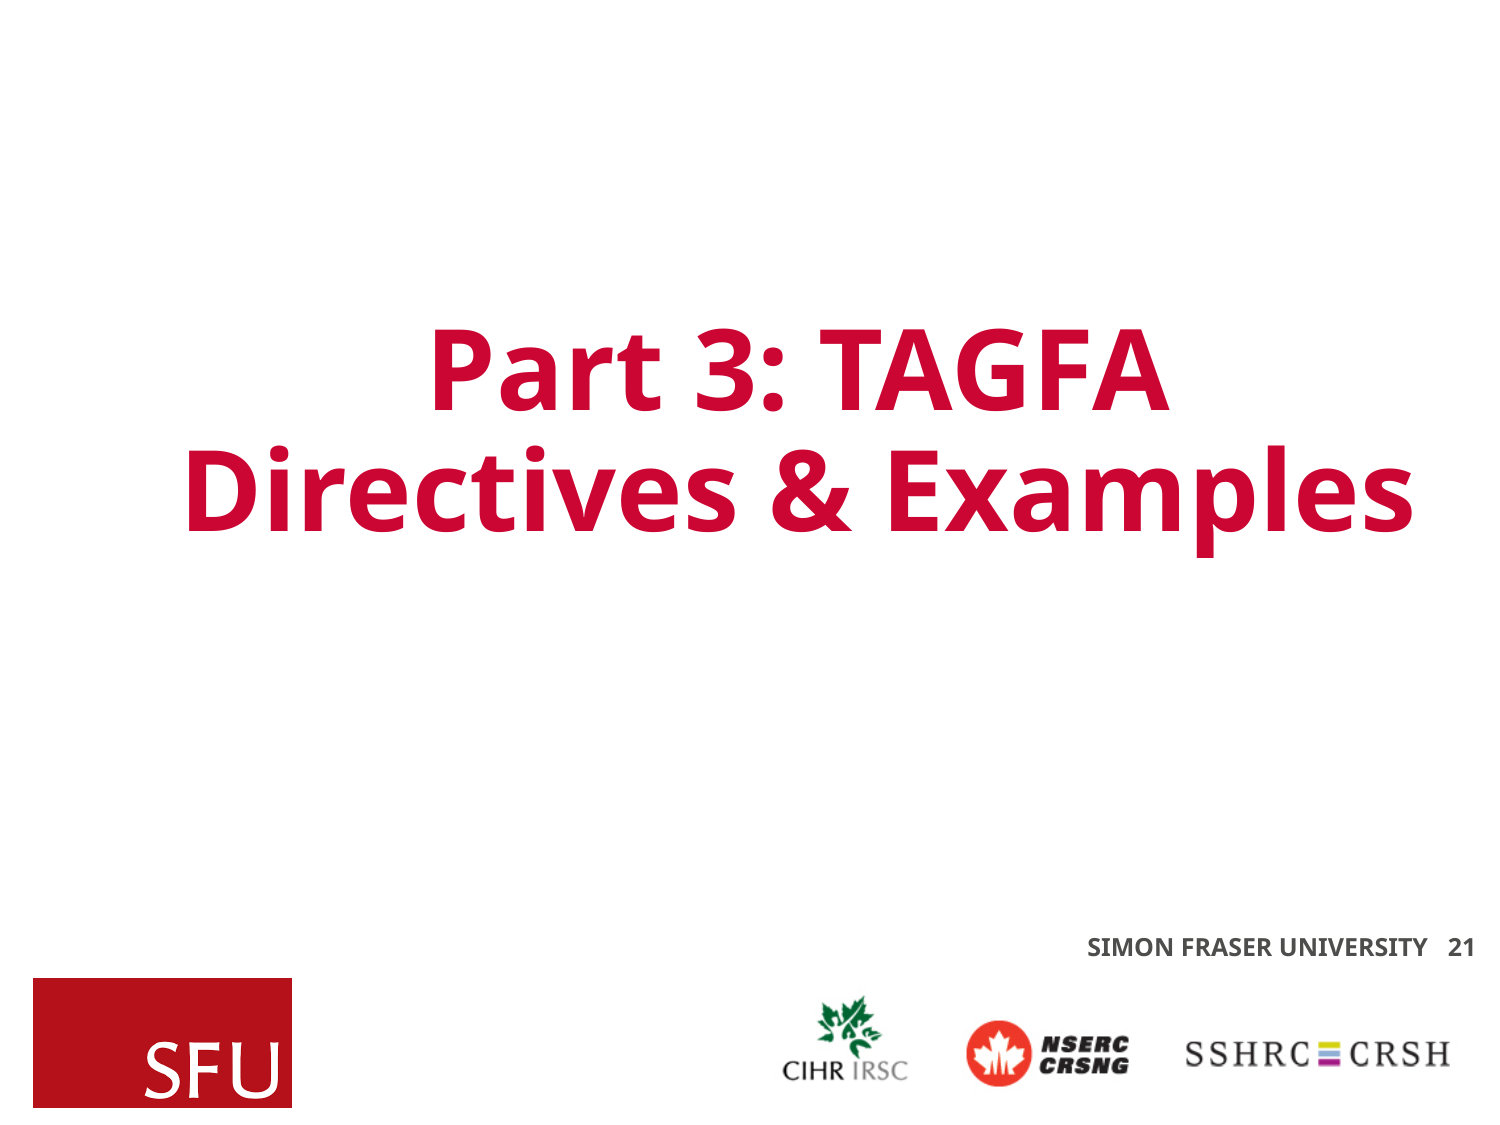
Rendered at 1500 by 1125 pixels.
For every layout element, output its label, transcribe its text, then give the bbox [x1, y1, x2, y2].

title Part 3: TAGFA Directives & Examples [137, 453, 1459, 672]
picture [710, 976, 1500, 1117]
picture [33, 978, 292, 1108]
text_box SIMON FRASER UNIVERSITY 21 [1031, 918, 1492, 976]
